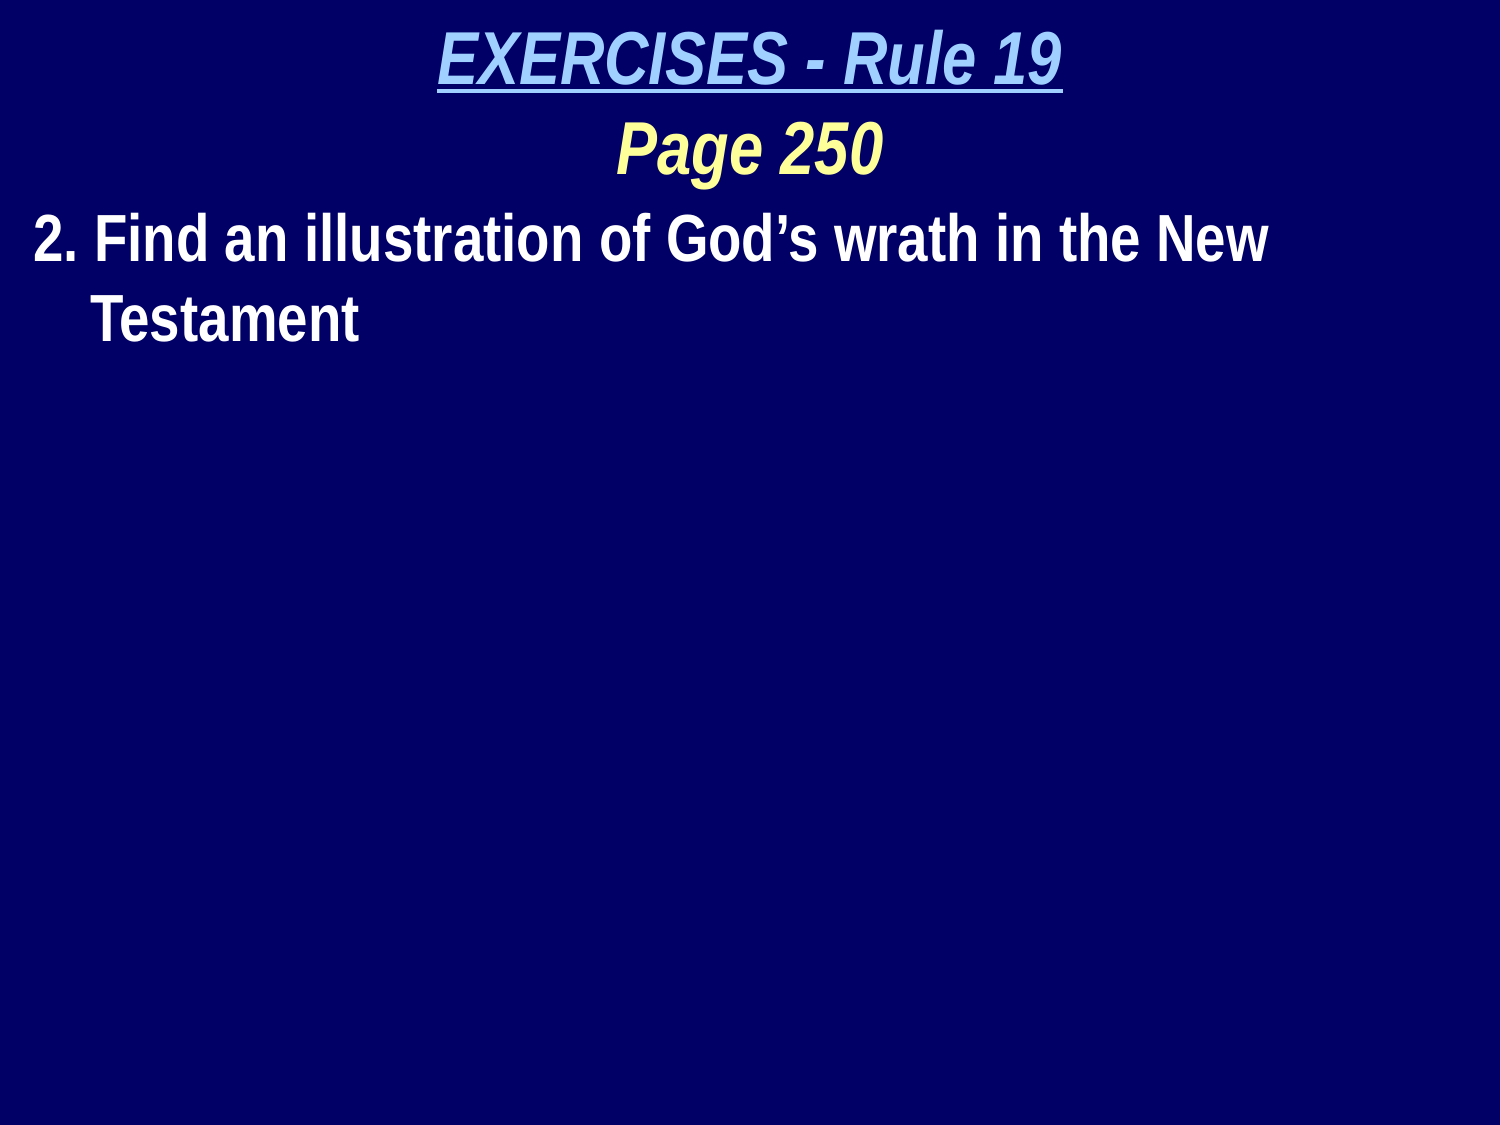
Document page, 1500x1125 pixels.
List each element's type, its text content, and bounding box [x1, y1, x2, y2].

title EXERCISES - Rule 19 Page 250 [0, 6, 1500, 187]
list 2. Find an illustration of God’s wrath in the New Testament [0, 187, 1500, 1125]
